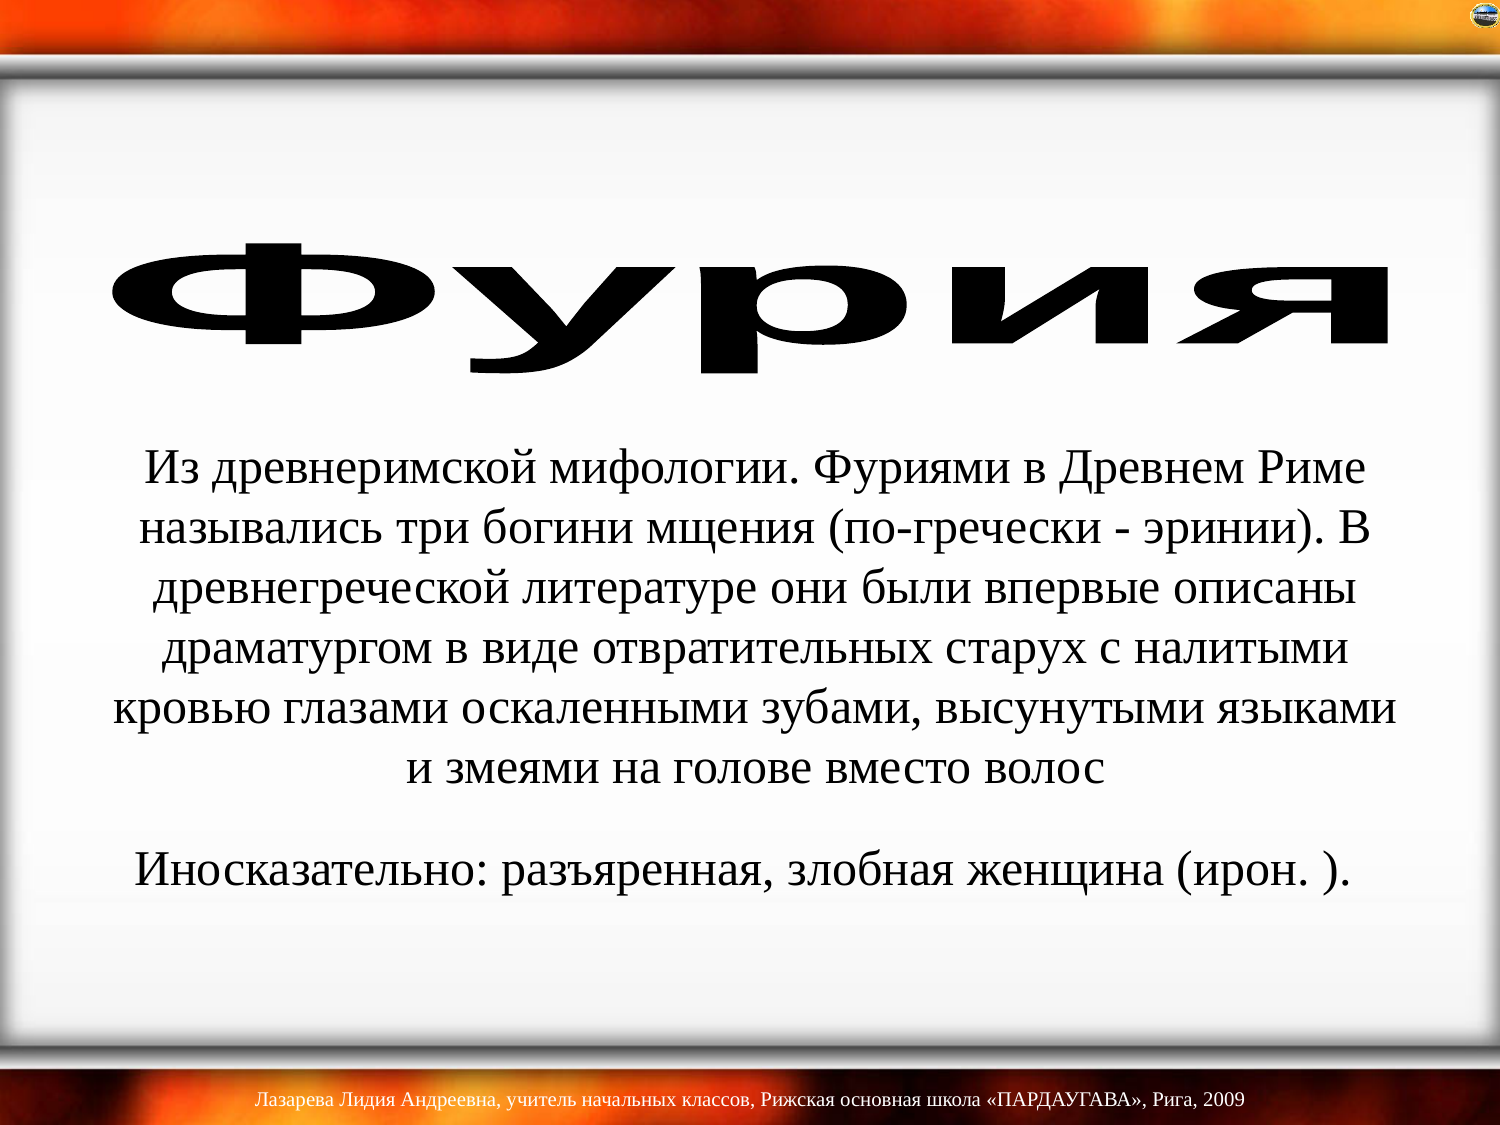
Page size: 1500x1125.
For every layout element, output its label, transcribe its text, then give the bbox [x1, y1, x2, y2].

picture [0, 0, 1500, 1125]
title Из древнеримской мифологии. Фуриями в Древнем Риме назывались три богини мщения (по-гречески - эринии). В древнегреческой литературе они были впервые описаны драматургом в виде отвратительных старух с налитыми кровью глазами оскаленными зубами, высунутыми языками и змеями на голове вместо волос Иносказательно: разъяренная, злобная женщина (ирон. ). [88, 314, 1424, 1024]
